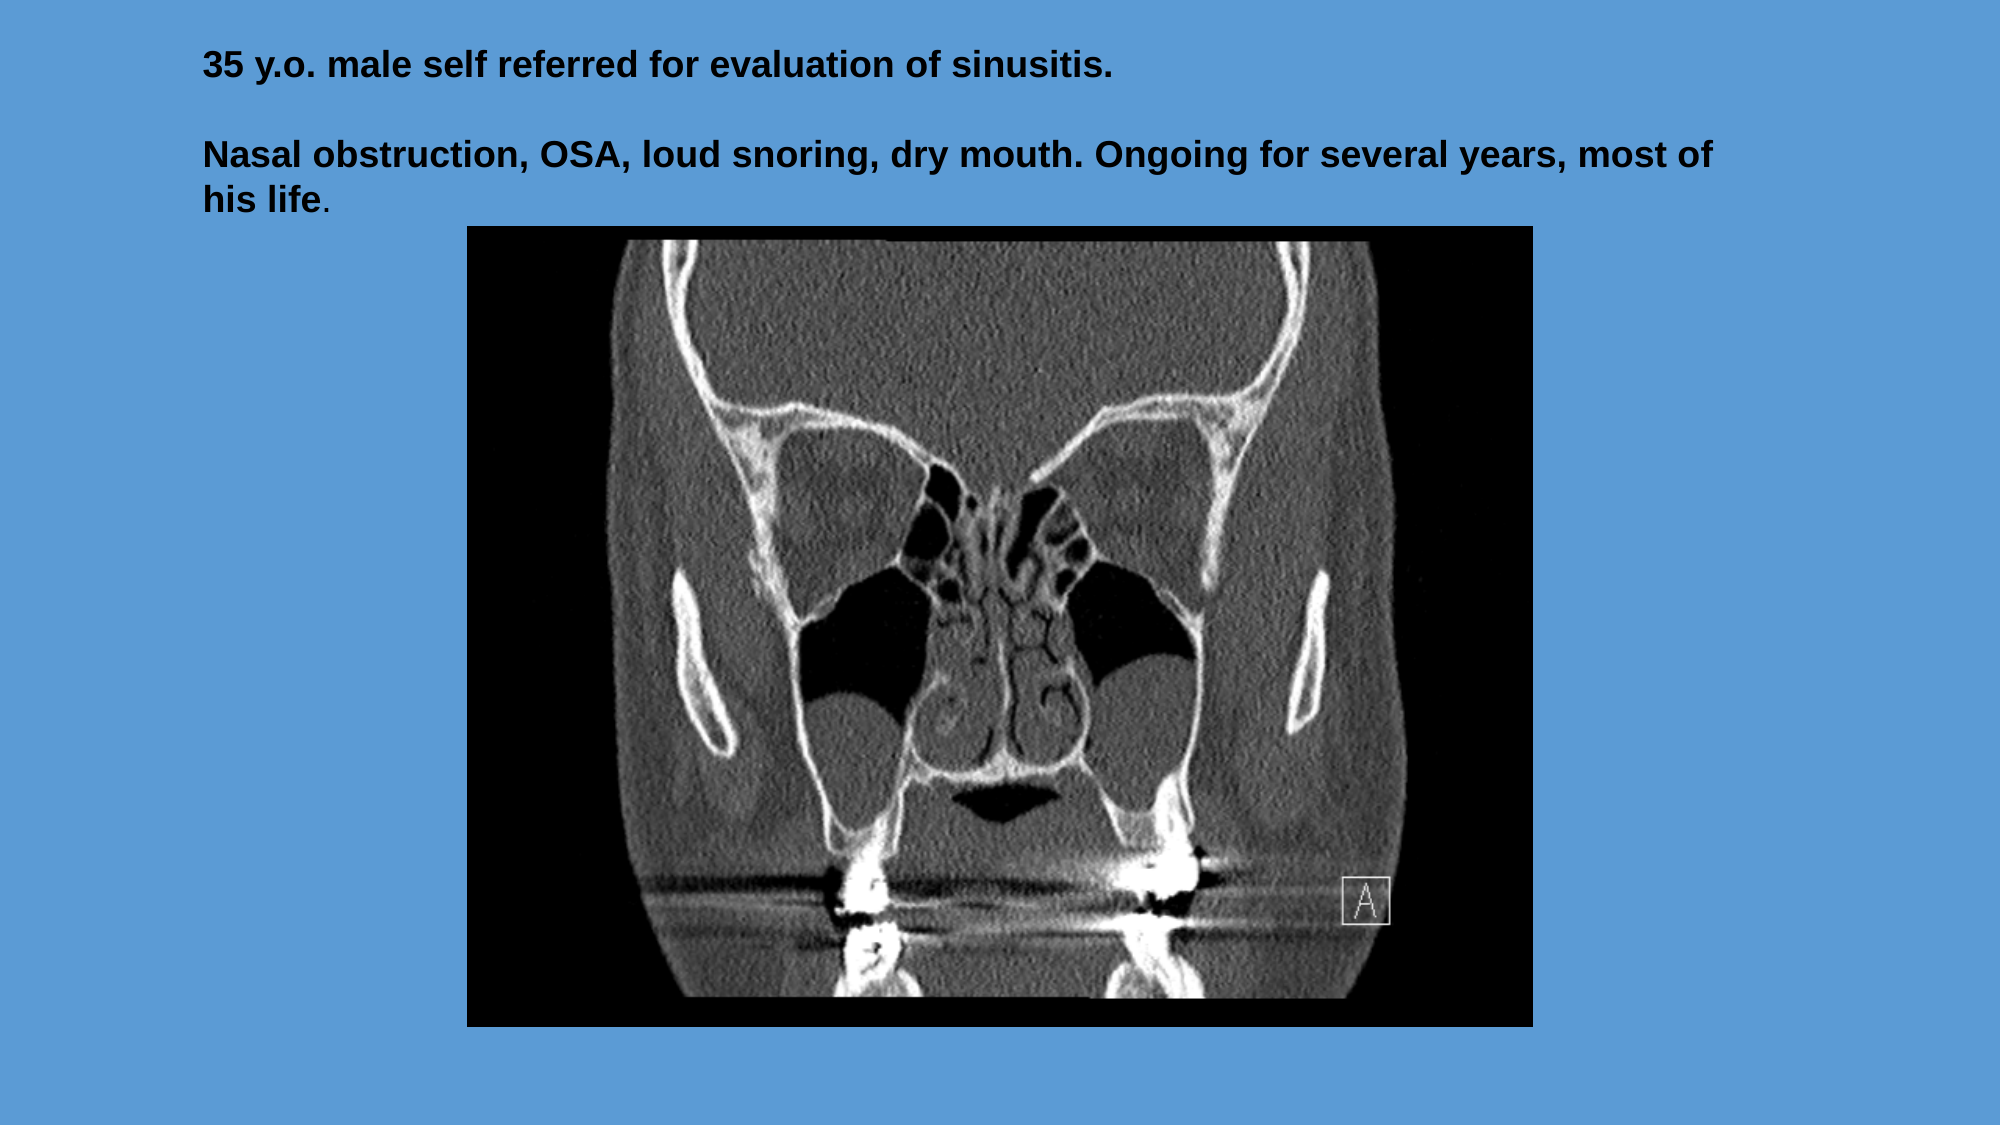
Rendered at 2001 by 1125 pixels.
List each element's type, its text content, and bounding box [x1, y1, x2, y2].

picture [467, 226, 1533, 1027]
text_box 35 y.o. male self referred for evaluation of sinusitis. Nasal obstruction, OSA, loud snoring, dry mouth. Ongoing for several years, most of his life. [187, 32, 1762, 227]
